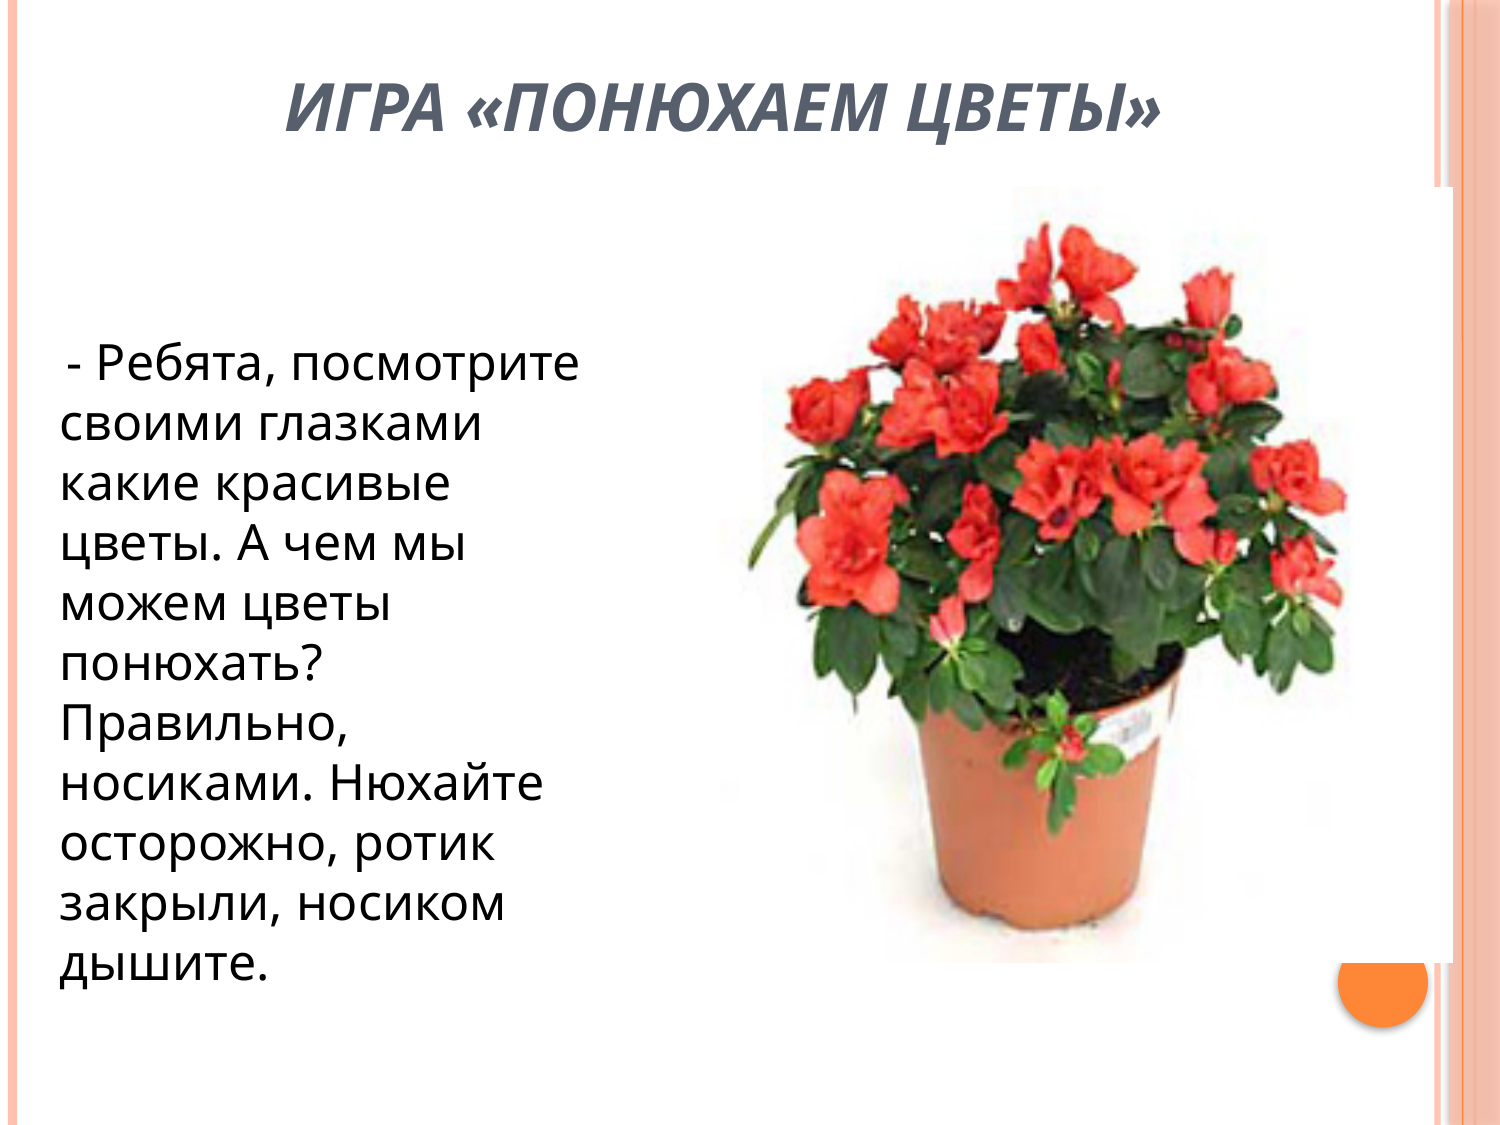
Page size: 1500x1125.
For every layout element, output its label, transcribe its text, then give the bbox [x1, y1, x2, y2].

list - Ребята, посмотрите своими глазками какие красивые цветы. А чем мы можем цветы понюхать? Правильно, носиками. Нюхайте осторожно, ротик закрыли, носиком дышите. [0, 249, 600, 1016]
picture [649, 186, 1453, 963]
title Игра «Понюхаем цветы» [269, 45, 1500, 233]
